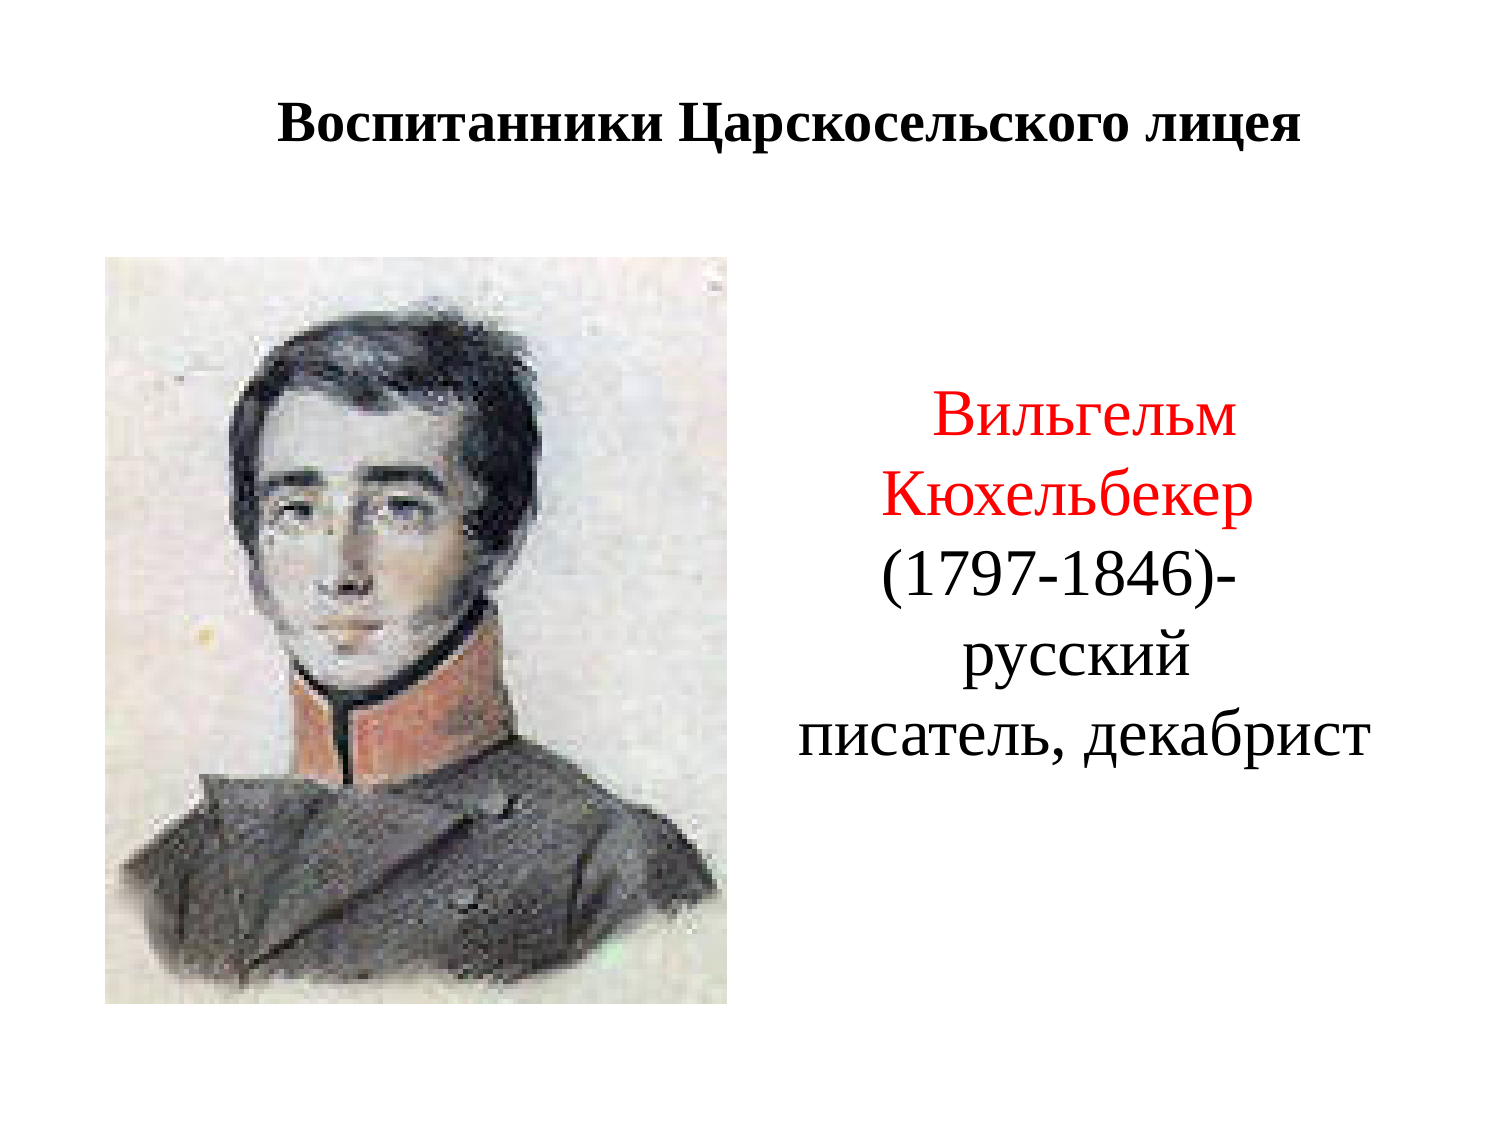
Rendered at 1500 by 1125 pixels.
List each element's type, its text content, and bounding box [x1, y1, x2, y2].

text_box Воспитанники Царскосельского лицея [262, 75, 1332, 161]
picture [105, 257, 727, 1004]
text_box Вильгельм Кюхельбекер (1797-1846)- русский писатель, декабрист [731, 361, 1445, 777]
